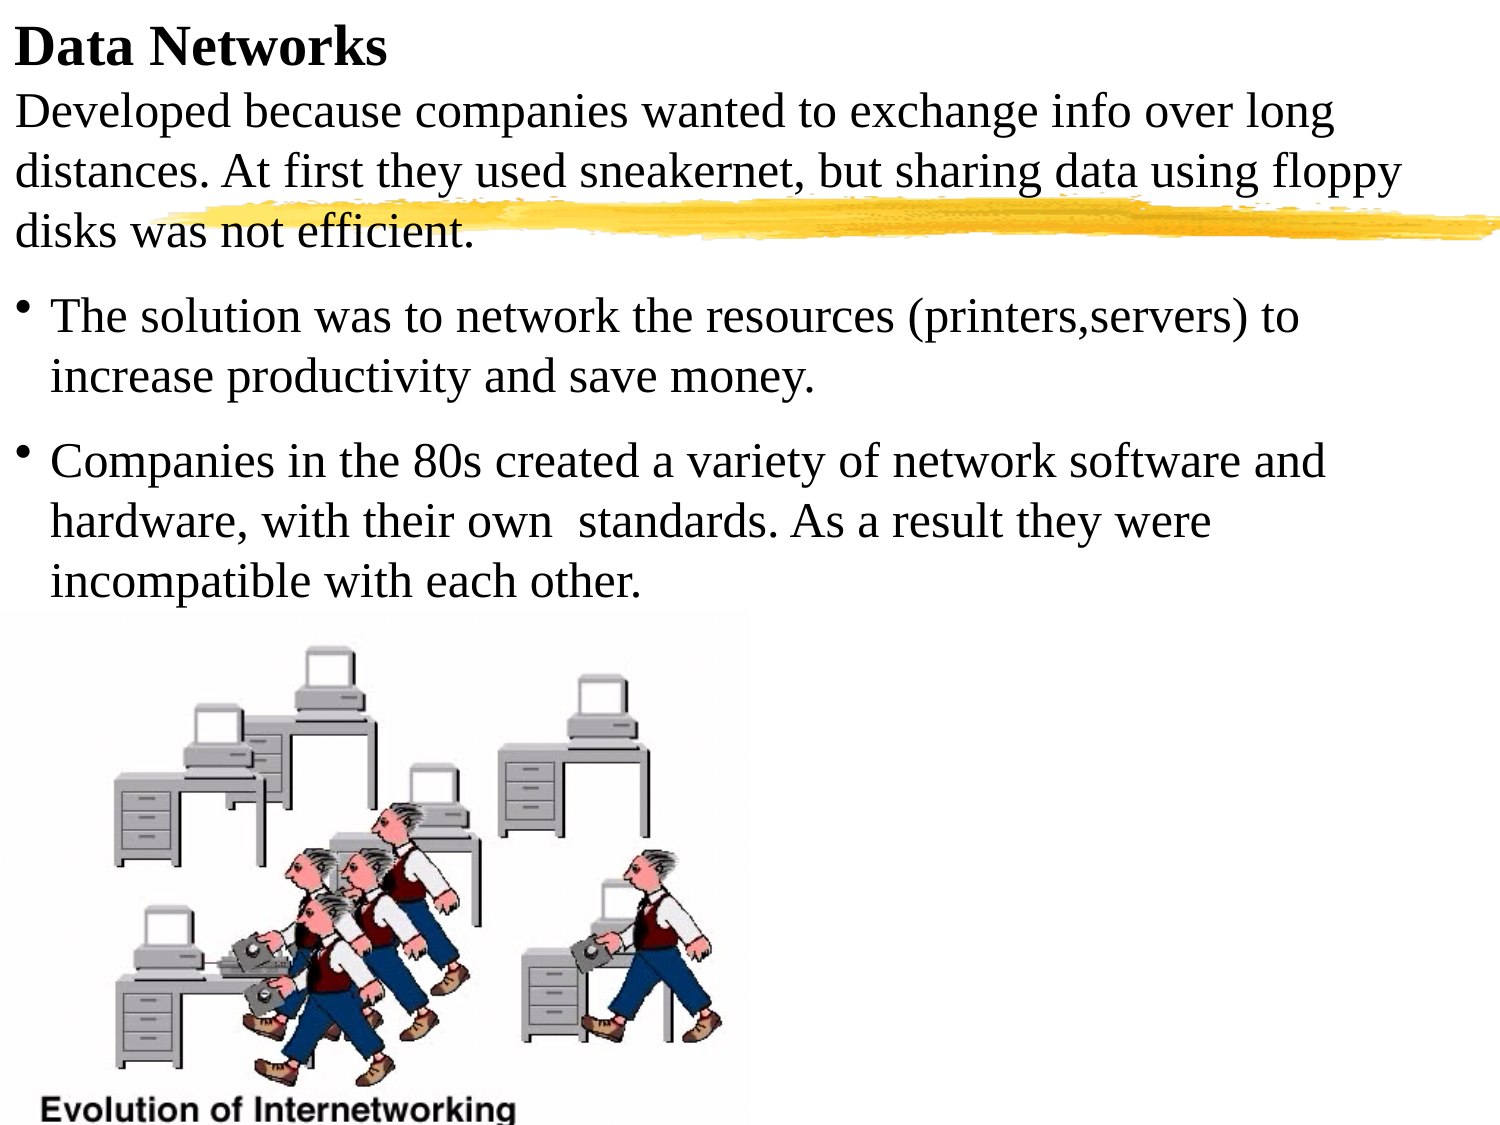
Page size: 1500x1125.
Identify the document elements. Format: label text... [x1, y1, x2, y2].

text_box Data Networks Developed because companies wanted to exchange info over long distances. At first they used sneakernet, but sharing data using floppy disks was not efficient. The solution was to network the resources (printers,servers) to increase productivity and save money. Companies in the 80s created a variety of network software and hardware, with their own standards. As a result they were incompatible with each other. [0, 0, 1438, 615]
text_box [0, 612, 751, 1125]
picture [1438, 187, 1500, 251]
